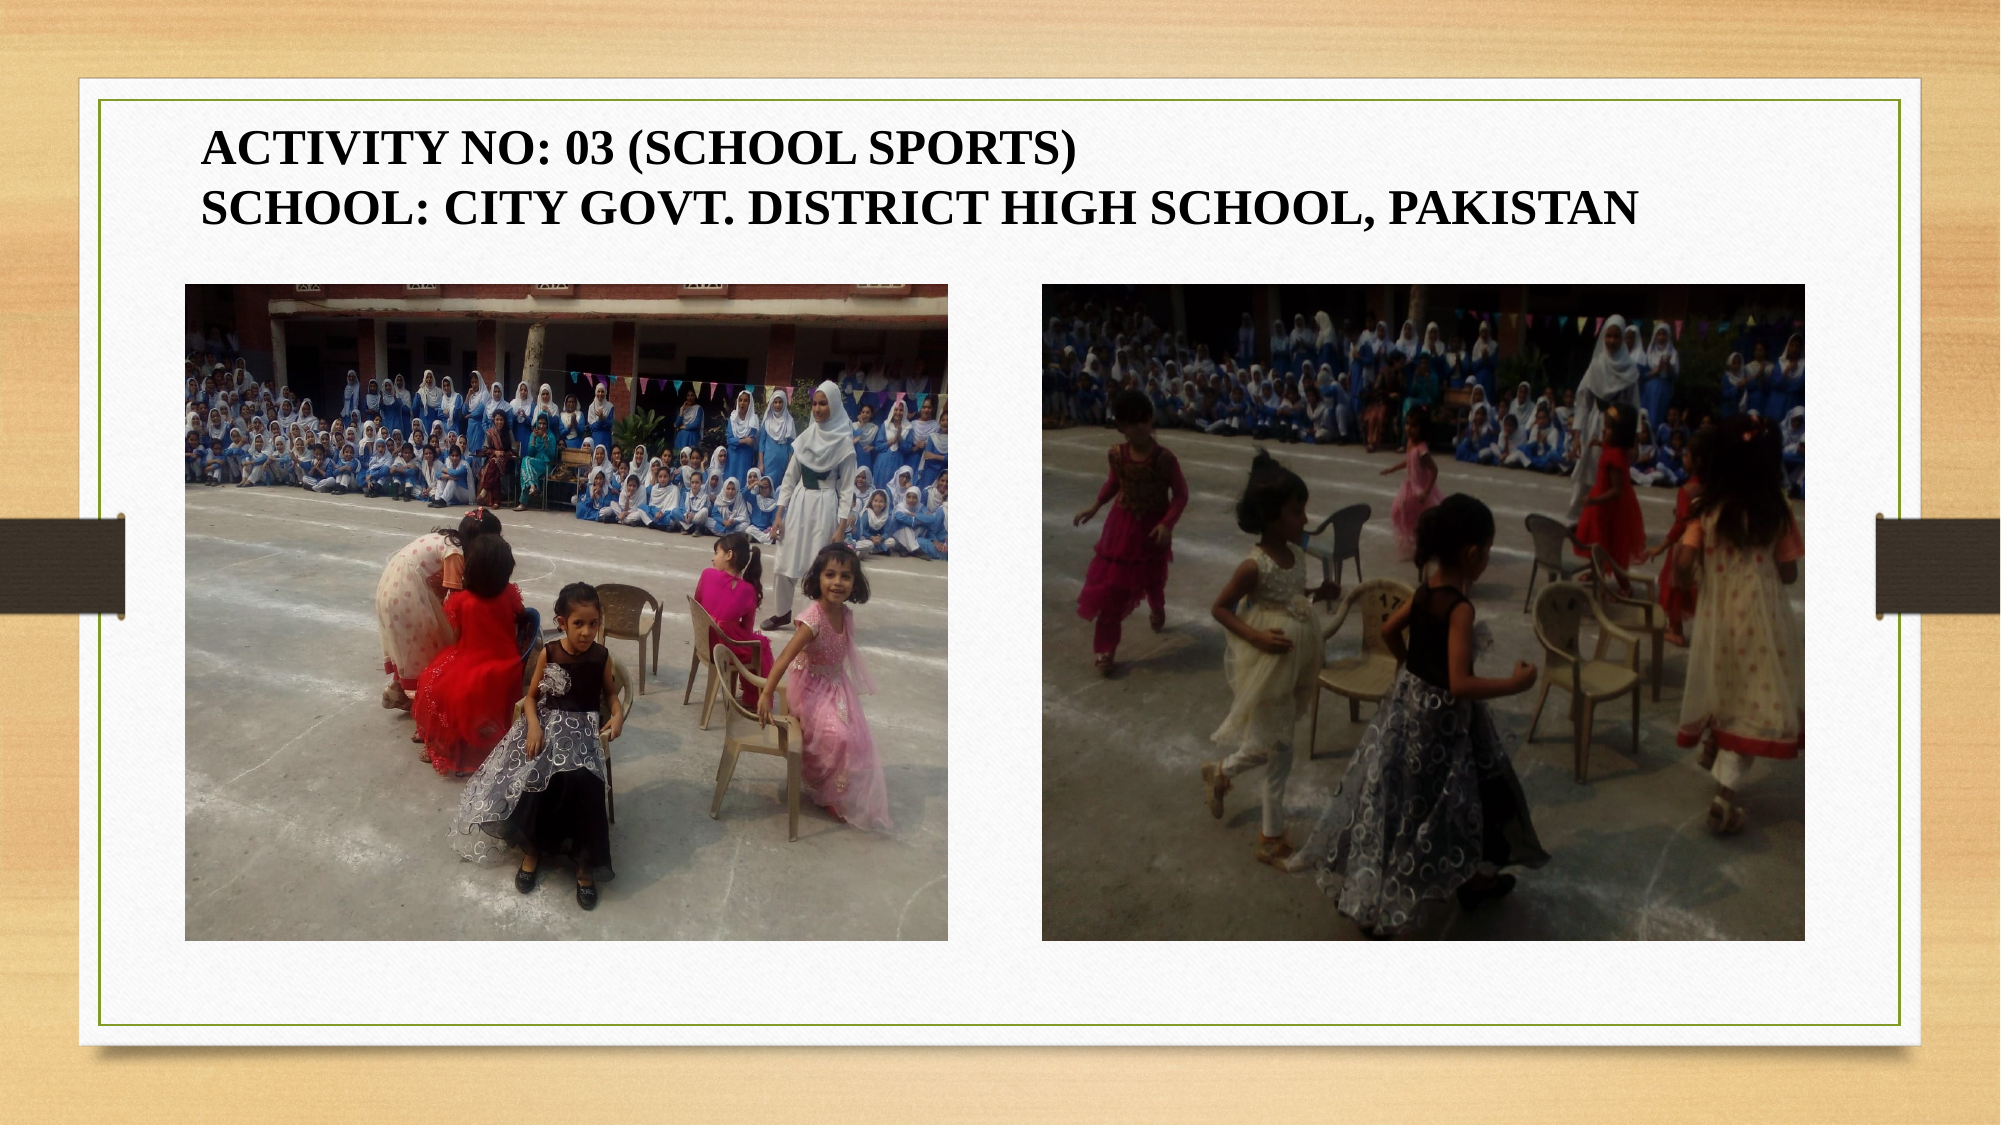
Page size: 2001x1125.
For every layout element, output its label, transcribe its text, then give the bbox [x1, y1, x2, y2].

picture [0, 0, 2001, 1125]
text_box ACTIVITY NO: 03 (SCHOOL SPORTS) SCHOOL: CITY GOVT. DISTRICT HIGH SCHOOL, PAKISTAN [185, 107, 1856, 243]
